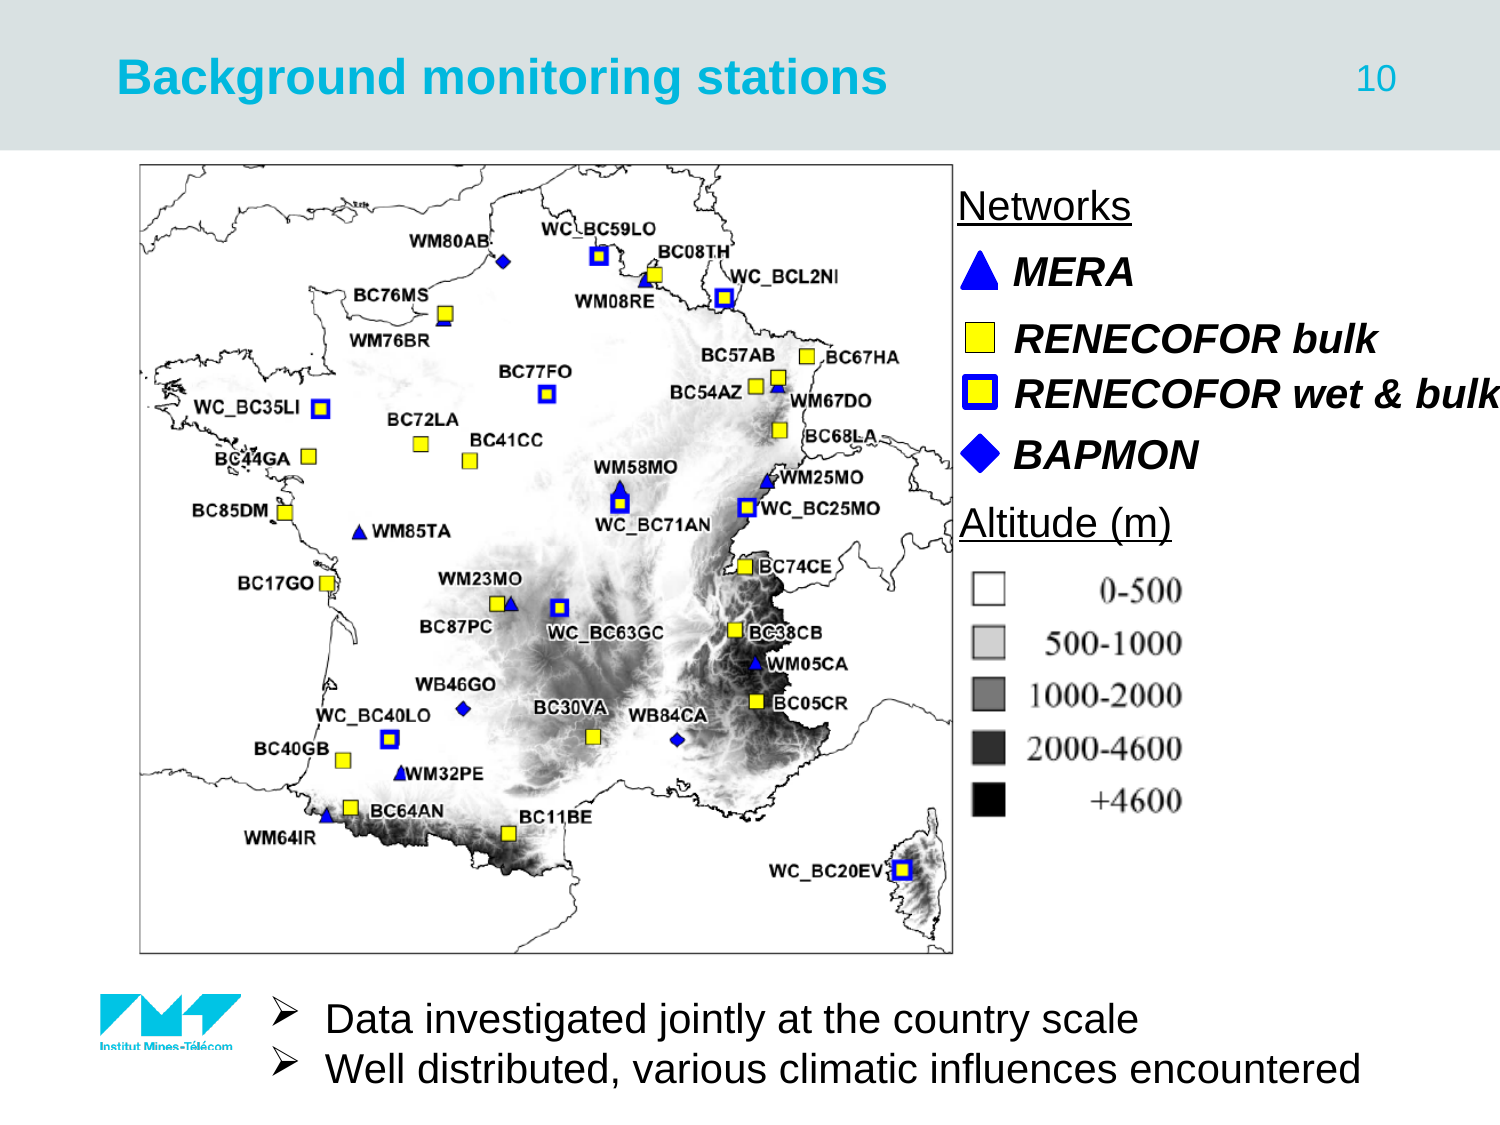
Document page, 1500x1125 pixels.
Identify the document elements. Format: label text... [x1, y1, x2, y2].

text_box Background monitoring stations [101, 36, 1254, 149]
picture [128, 154, 1242, 962]
text_box Altitude (m) [976, 496, 1188, 552]
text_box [962, 237, 1500, 487]
text_box Networks [976, 171, 1147, 235]
slide_number 10 [1290, 42, 1398, 110]
text_box Data investigated jointly at the country scale Well distributed, various climatic influences encountered [253, 984, 1500, 1100]
